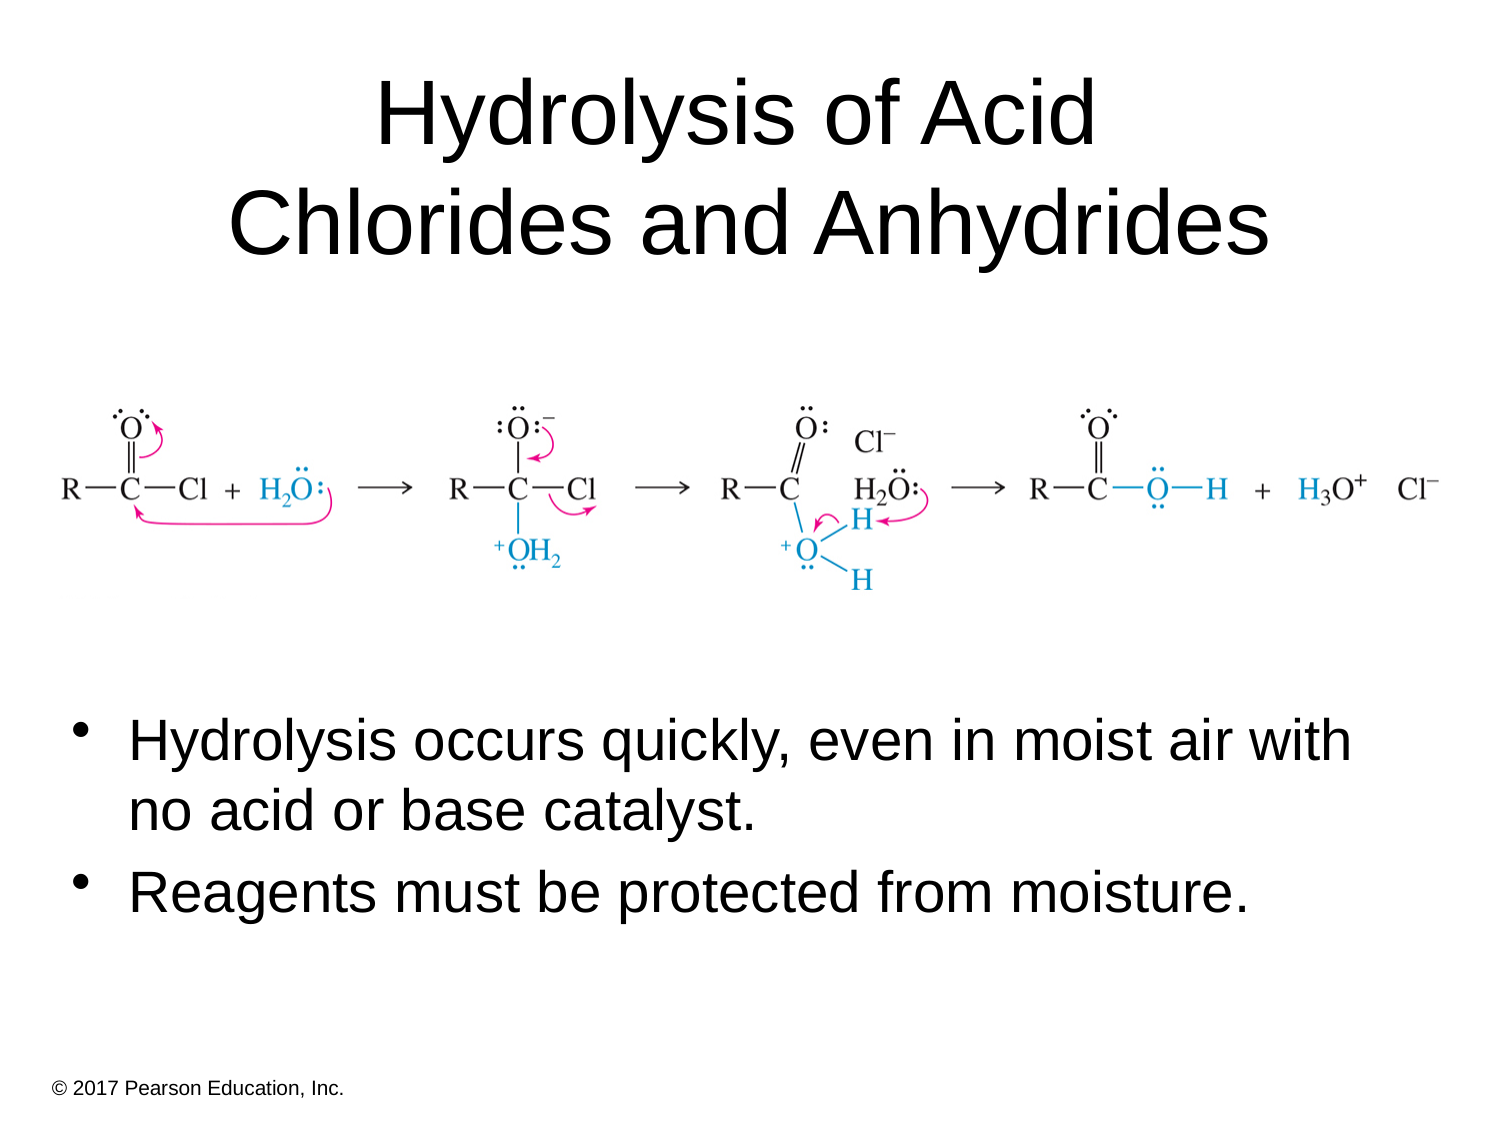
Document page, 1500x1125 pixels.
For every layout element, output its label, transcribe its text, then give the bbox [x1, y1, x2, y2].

picture [49, 395, 1451, 599]
title Hydrolysis of Acid Chlorides and Anhydrides [75, 45, 1425, 233]
text_box Hydrolysis occurs quickly, even in moist air with no acid or base catalyst. Reagents must be protected from moisture. [57, 694, 1450, 970]
